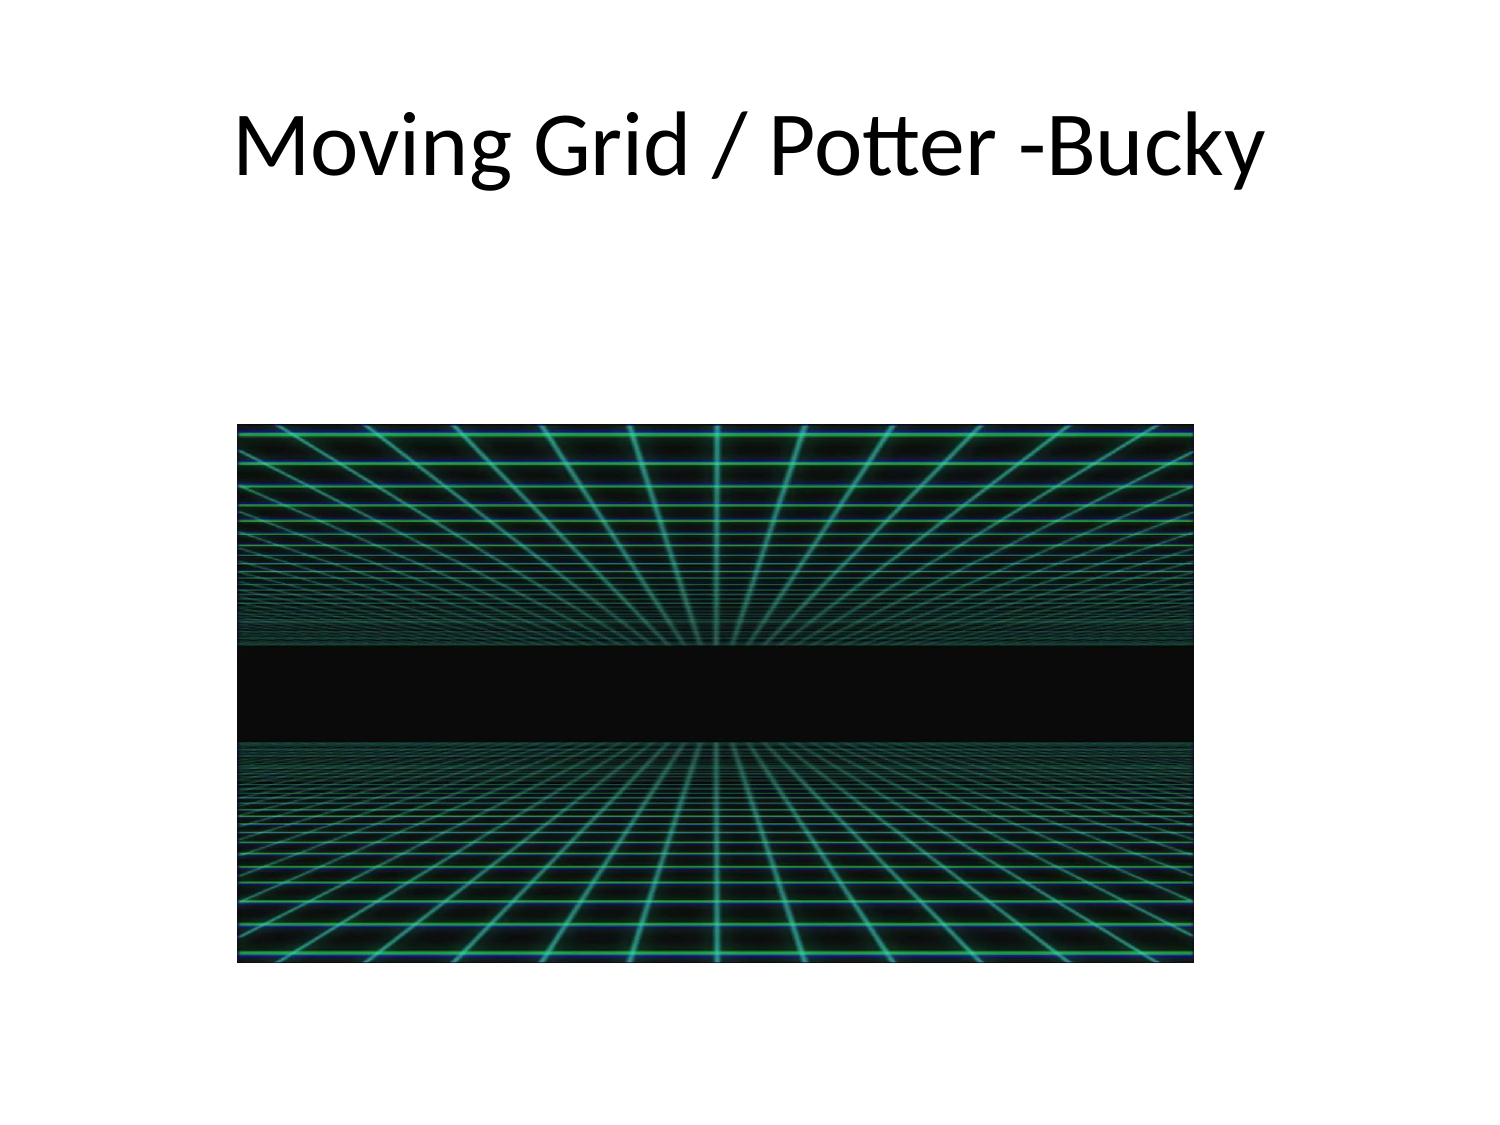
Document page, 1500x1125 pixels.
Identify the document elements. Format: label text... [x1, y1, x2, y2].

picture [237, 424, 1194, 963]
title Moving Grid / Potter -Bucky [75, 45, 1425, 233]
